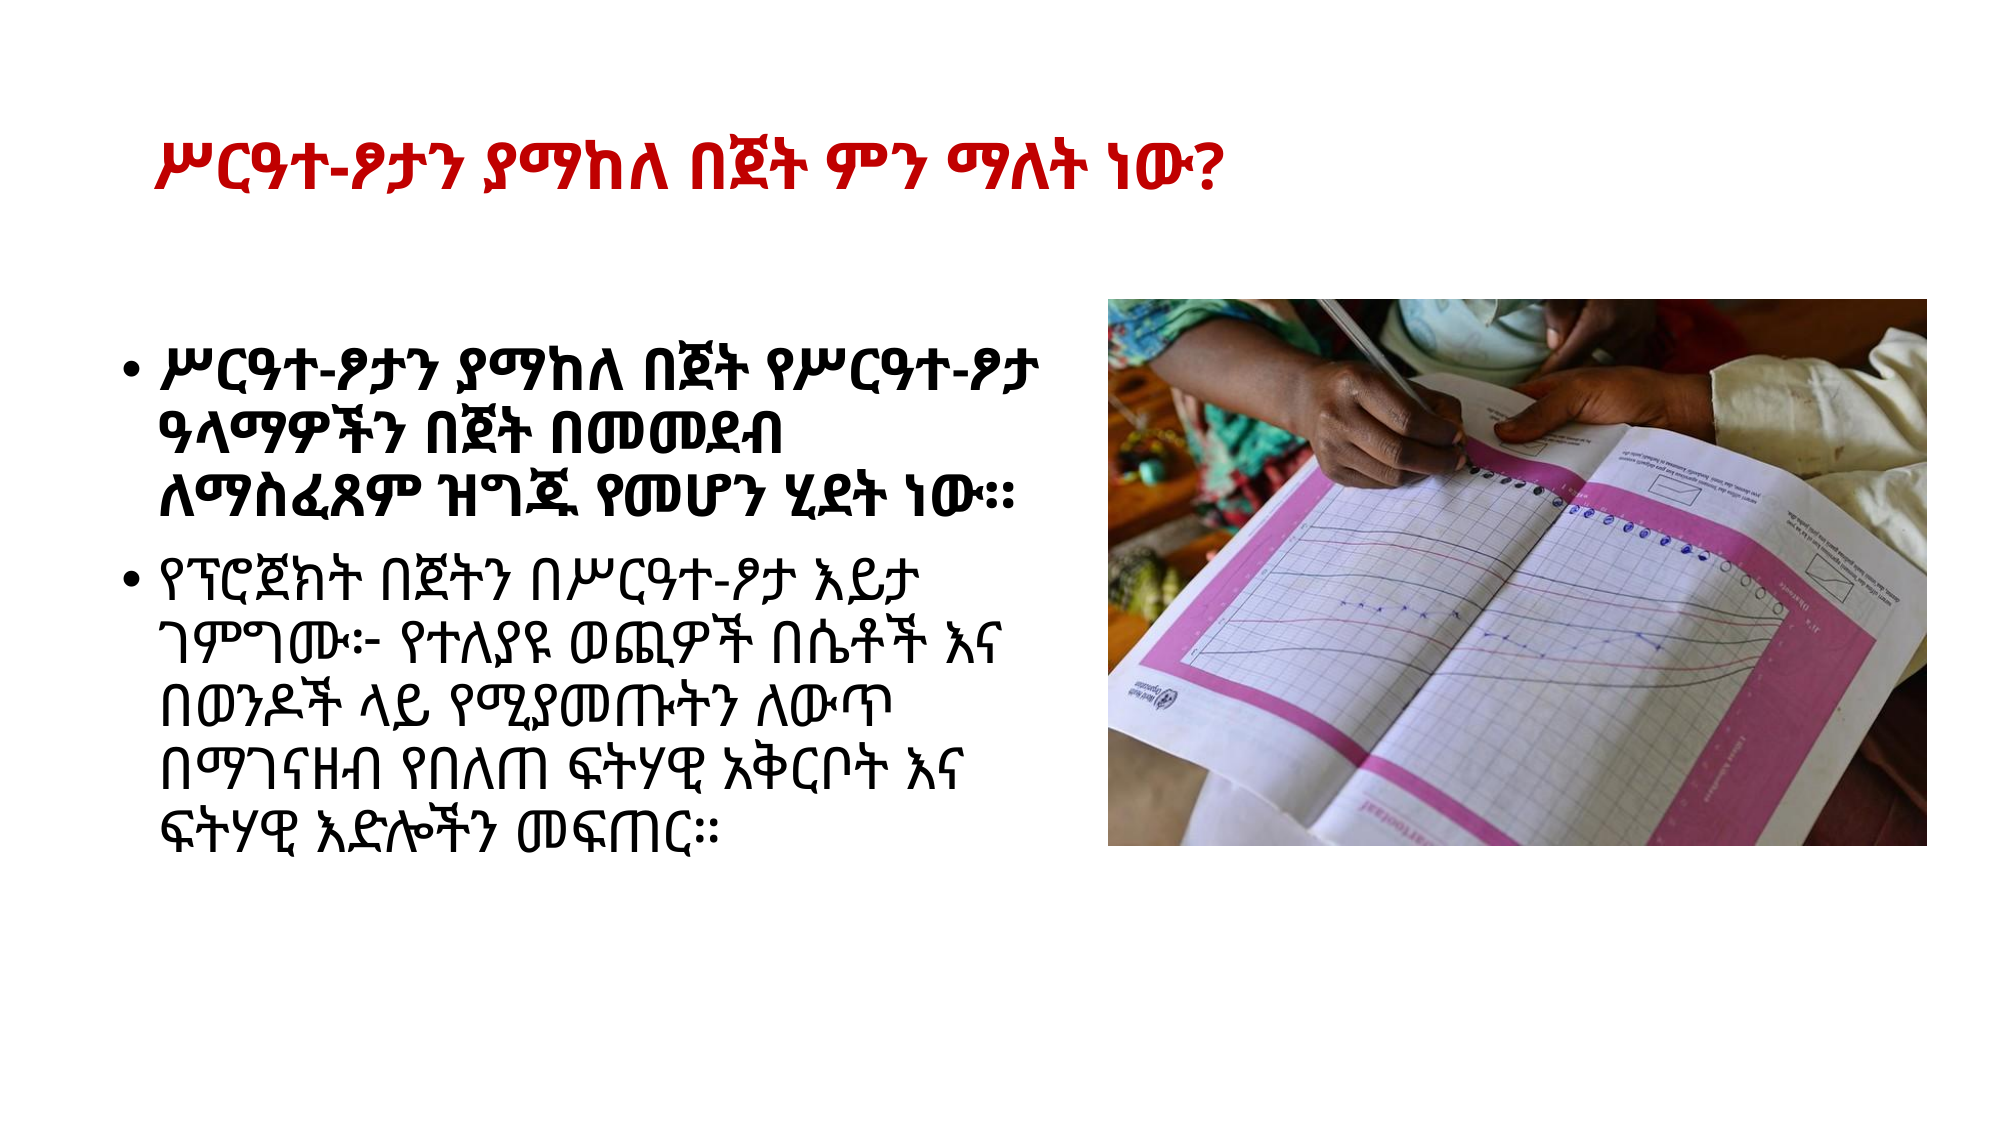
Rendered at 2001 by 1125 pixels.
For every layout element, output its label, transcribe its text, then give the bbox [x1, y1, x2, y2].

title ሥርዓተ-ፆታን ያማከለ በጀት ምን ማለት ነው? [137, 59, 1863, 278]
list ሥርዓተ-ፆታን ያማከለ በጀት የሥርዓተ-ፆታ ዓላማዎችን በጀት በመመደብ ለማስፈጸም ዝግጁ የመሆን ሂደት ነው። የፕሮጀክት በጀትን በሥርዓተ-ፆታ እይታ ገምግሙ፦ የተለያዩ ወጪዎች በሴቶች እና በወንዶች ላይ የሚያመጡትን ለውጥ በማገናዘብ የበለጠ ፍትሃዊ አቅርቦት እና ፍትሃዊ እድሎችን መፍጠር። [106, 332, 1061, 1014]
picture [1108, 299, 1927, 846]
